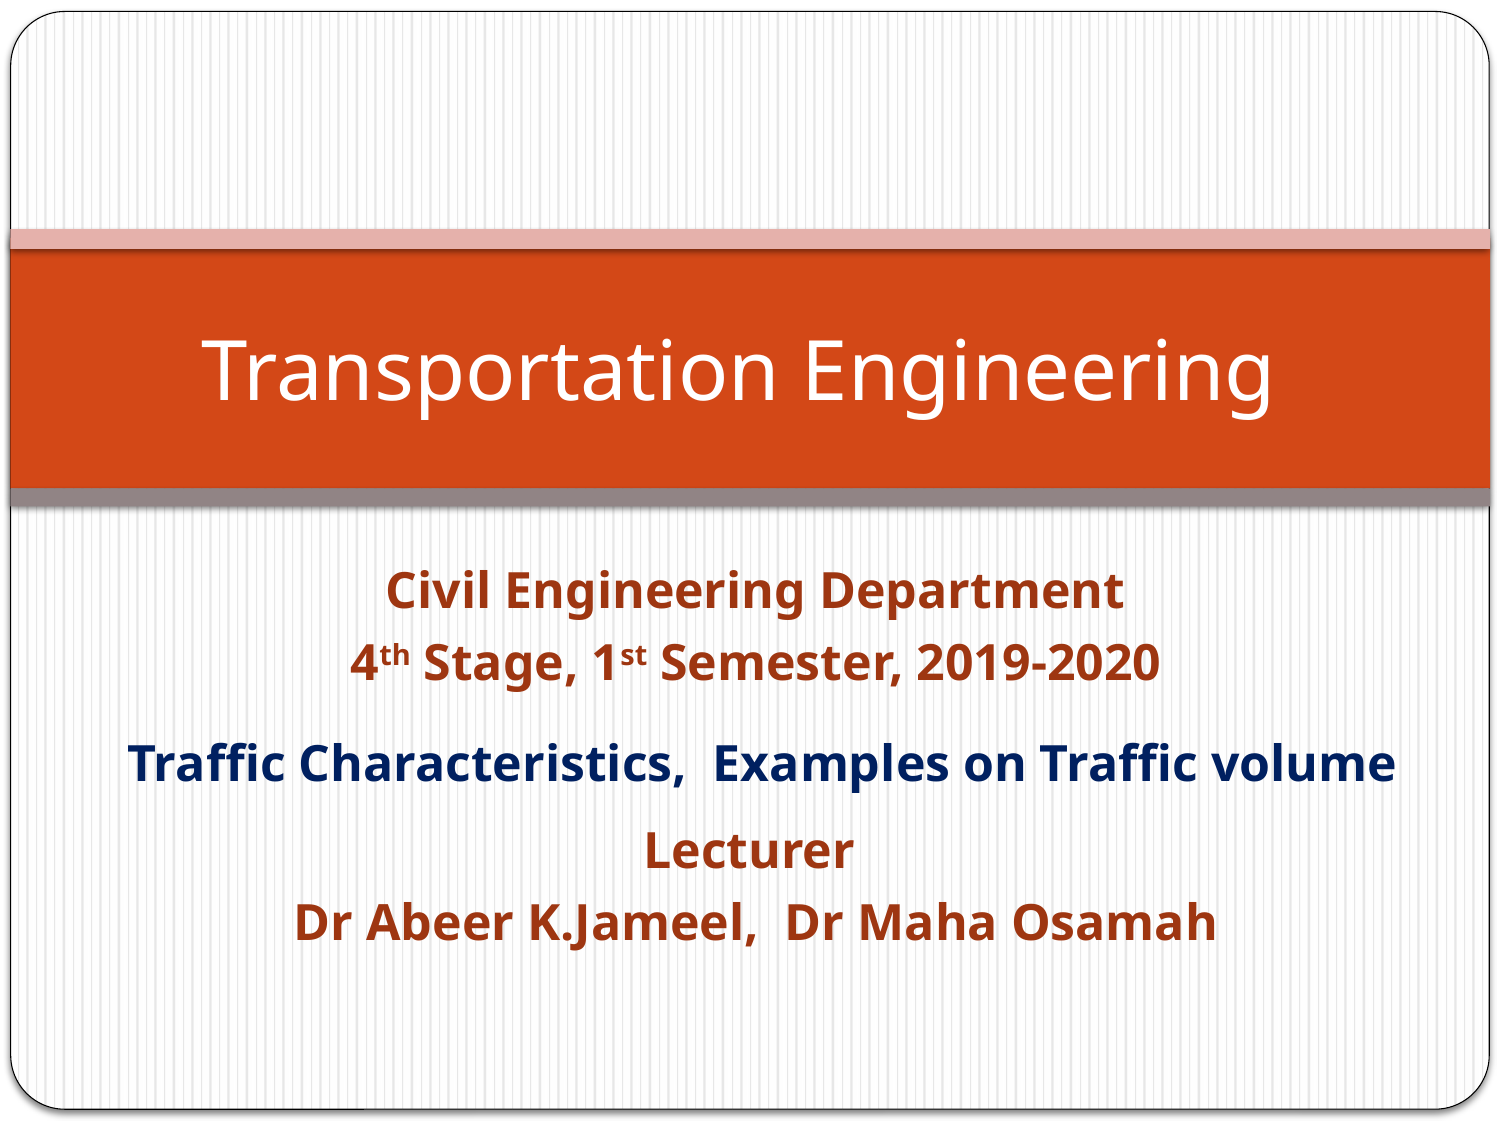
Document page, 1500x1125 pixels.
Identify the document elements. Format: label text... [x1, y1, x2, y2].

title Transportation Engineering [112, 250, 1388, 492]
subtitle Civil Engineering Department 4th Stage, 1st Semester, 2019-2020 Traffic Characteristics, Examples on Traffic volume Lecturer Dr Abeer K.Jameel, Dr Maha Osamah [29, 550, 1483, 1071]
